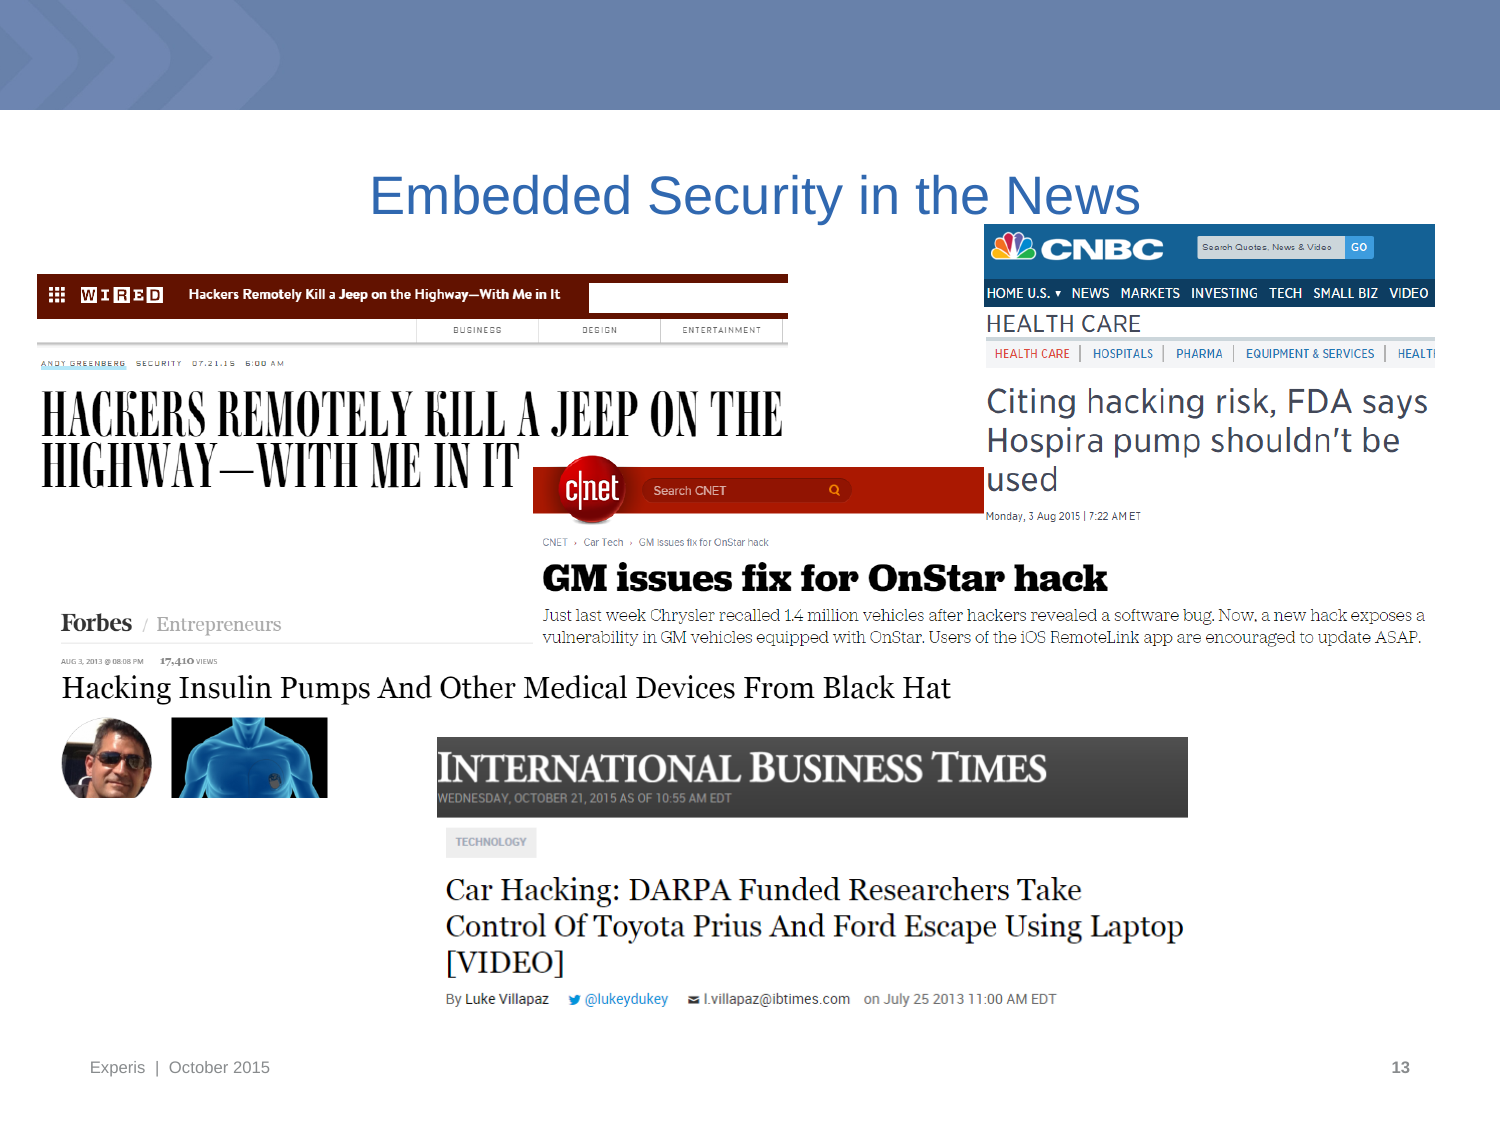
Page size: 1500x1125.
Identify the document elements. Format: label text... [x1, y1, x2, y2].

picture [37, 224, 1435, 1010]
picture [0, 0, 1500, 110]
title Embedded Security in the News [12, 125, 1500, 225]
